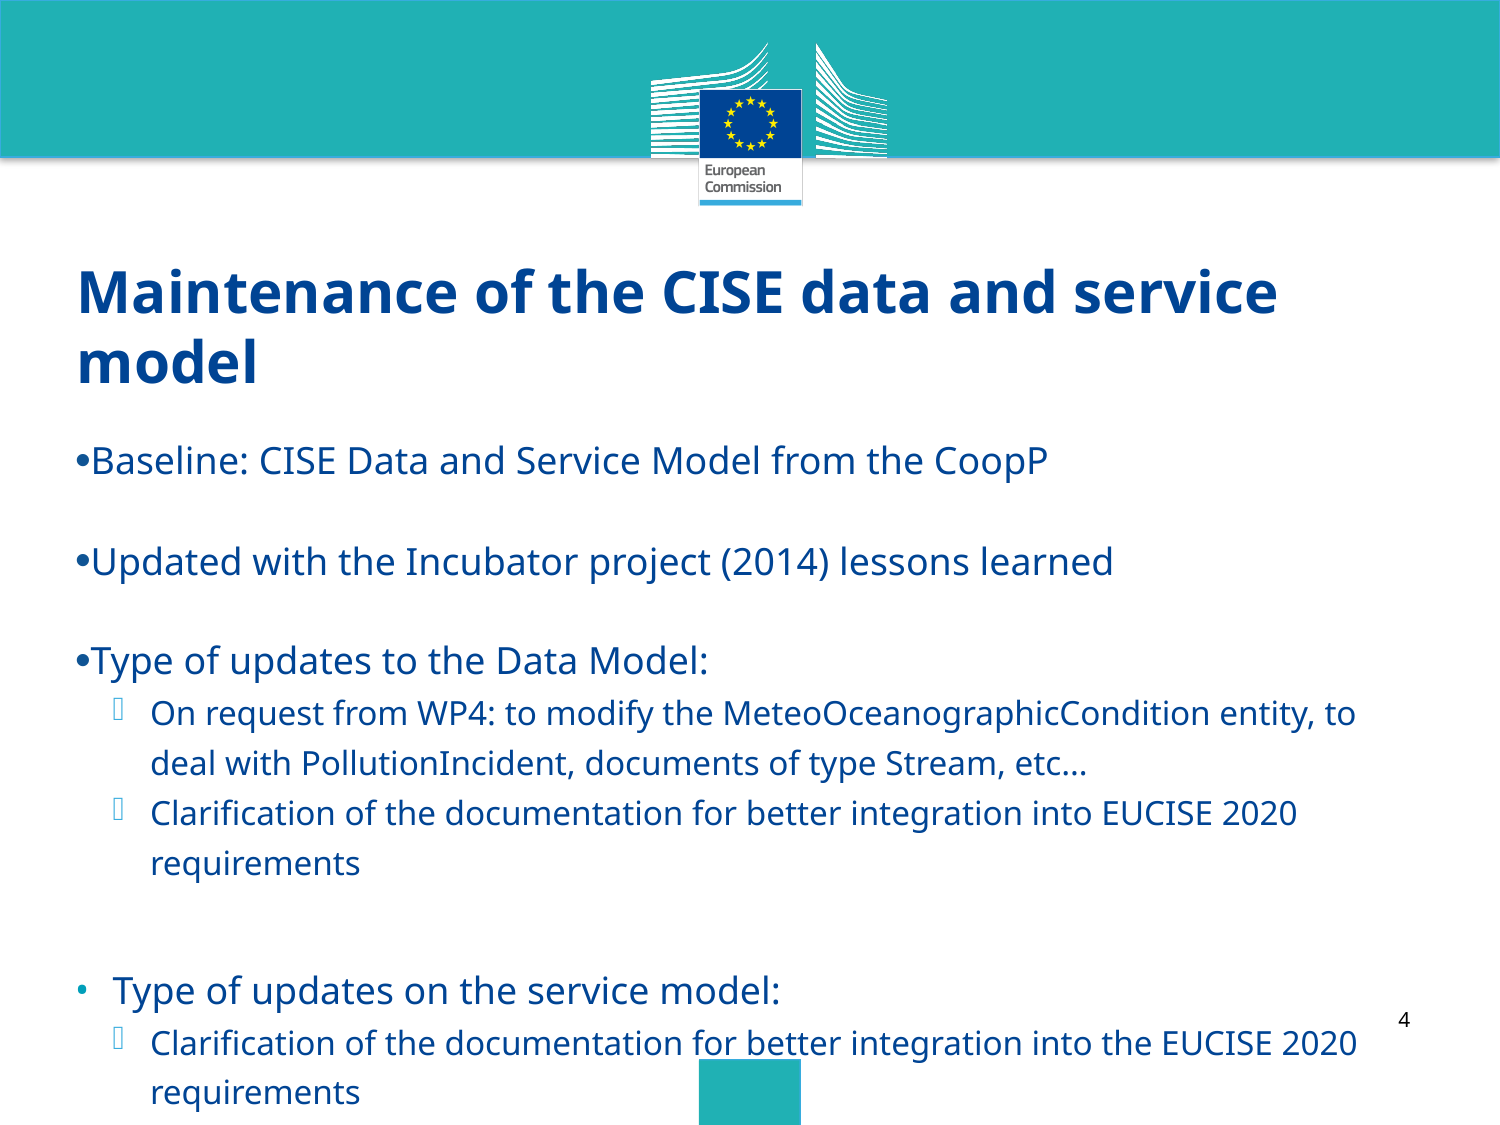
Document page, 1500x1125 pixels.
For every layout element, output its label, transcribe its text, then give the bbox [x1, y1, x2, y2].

picture [651, 42, 887, 207]
slide_number 4 [1074, 999, 1425, 1040]
title Maintenance of the CISE data and service model [76, 255, 1427, 468]
list Baseline: CISE Data and Service Model from the CoopP Updated with the Incubator project (2014) lessons learned Type of updates to the Data Model: On request from WP4: to modify the MeteoOceanographicCondition entity, to deal with PollutionIncident, documents of type Stream, etc… Clarification of the documentation for better integration into EUCISE 2020 requirements Type of updates on the service model: Clarification of the documentation for better integration into the EUCISE 2020 requirements [75, 432, 1425, 1089]
